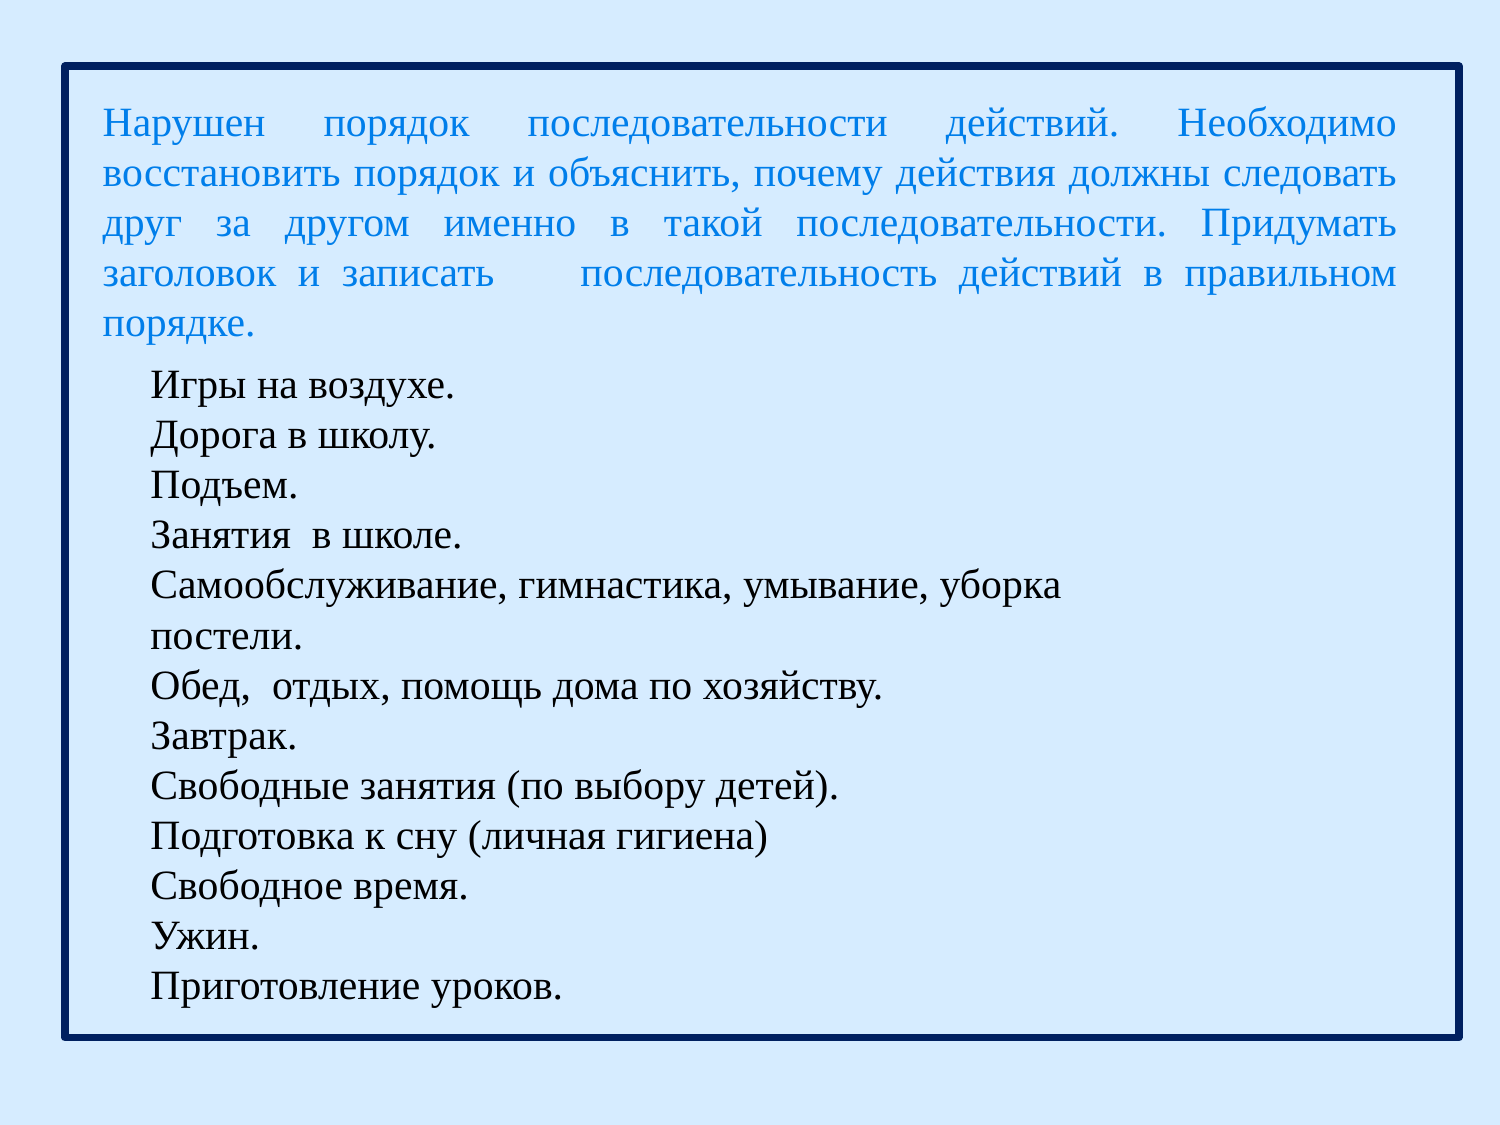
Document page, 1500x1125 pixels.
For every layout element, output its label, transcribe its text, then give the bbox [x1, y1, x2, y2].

text_box [63, 64, 1461, 1040]
text_box Игры на воздухе. Дорога в школу. Подъем. Занятия в школе. Самообслуживание, гимнастика, умывание, уборка постели. Обед, отдых, помощь дома по хозяйству. Завтрак. Свободные занятия (по выбору детей). Подготовка к сну (личная гигиена) Свободное время. Ужин. Приготовление уроков. [135, 349, 1199, 1077]
